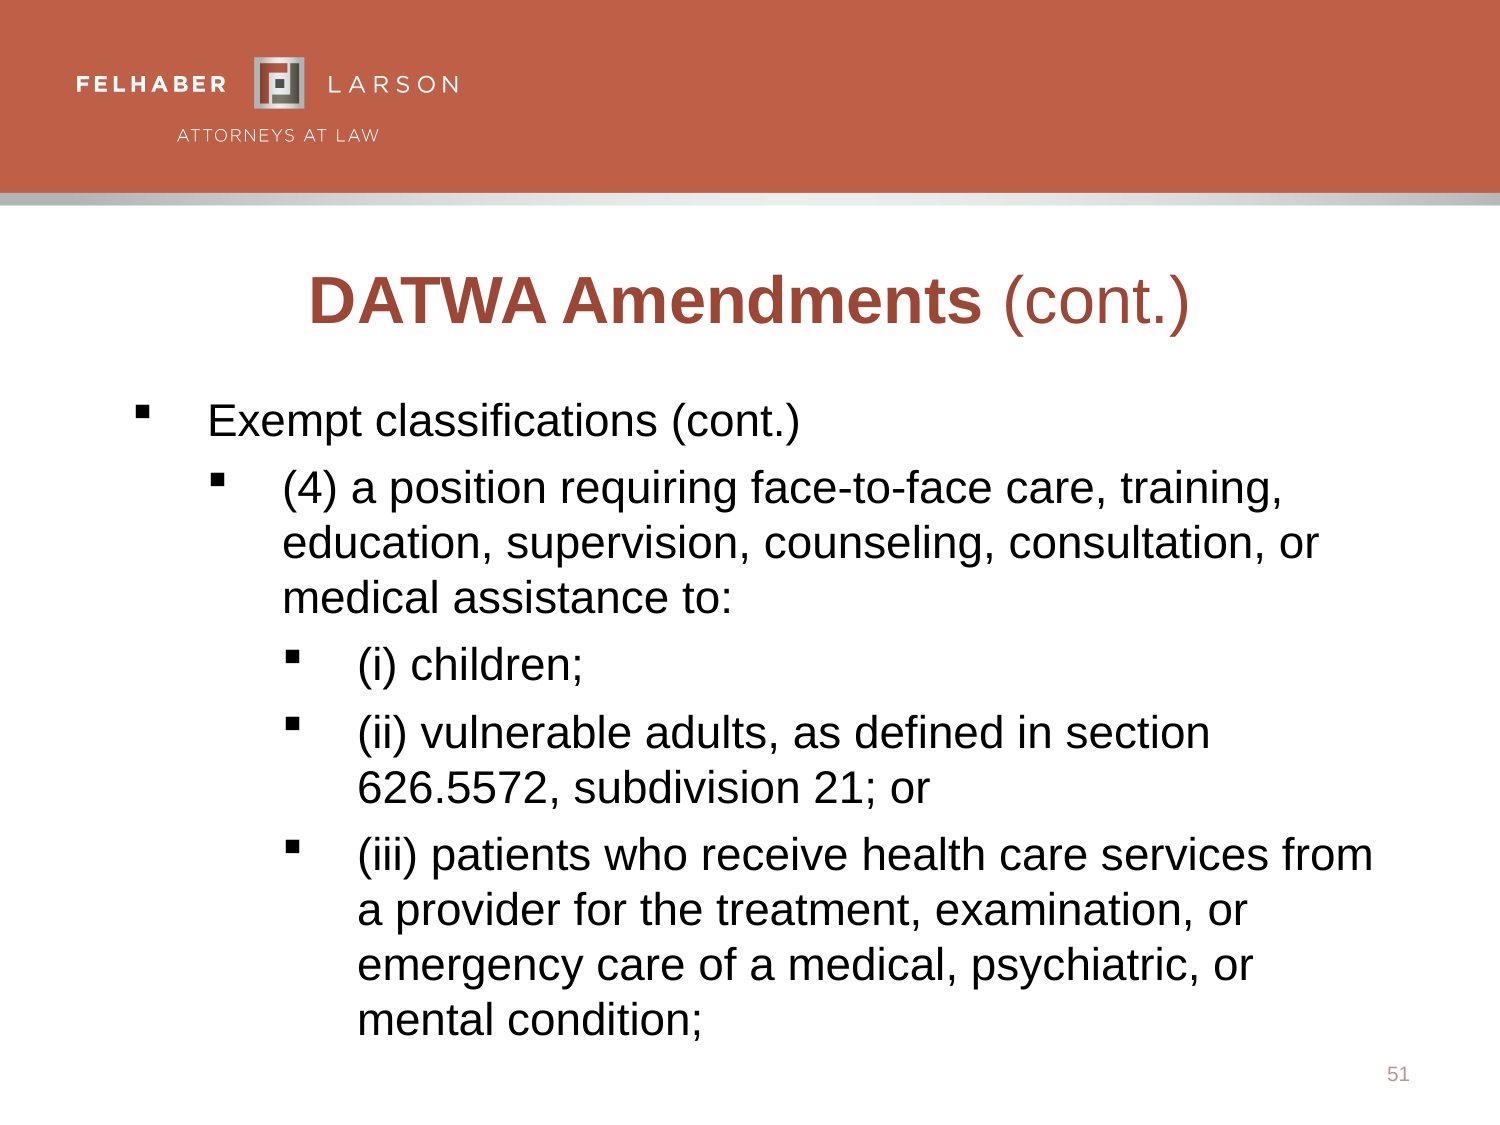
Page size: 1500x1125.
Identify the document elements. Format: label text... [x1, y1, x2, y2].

title DATWA Amendments (cont.) [100, 229, 1401, 366]
slide_number 51 [1074, 1042, 1425, 1103]
picture [0, 0, 1500, 206]
list Exempt classifications (cont.) (4) a position requiring face-to-face care, training, education, supervision, counseling, consultation, or medical assistance to: (i) children; (ii) vulnerable adults, as defined in section 626.5572, subdivision 21; or (iii) patients who receive health care services from a provider for the treatment, examination, or emergency care of a medical, psychiatric, or mental condition; [99, 382, 1400, 1043]
